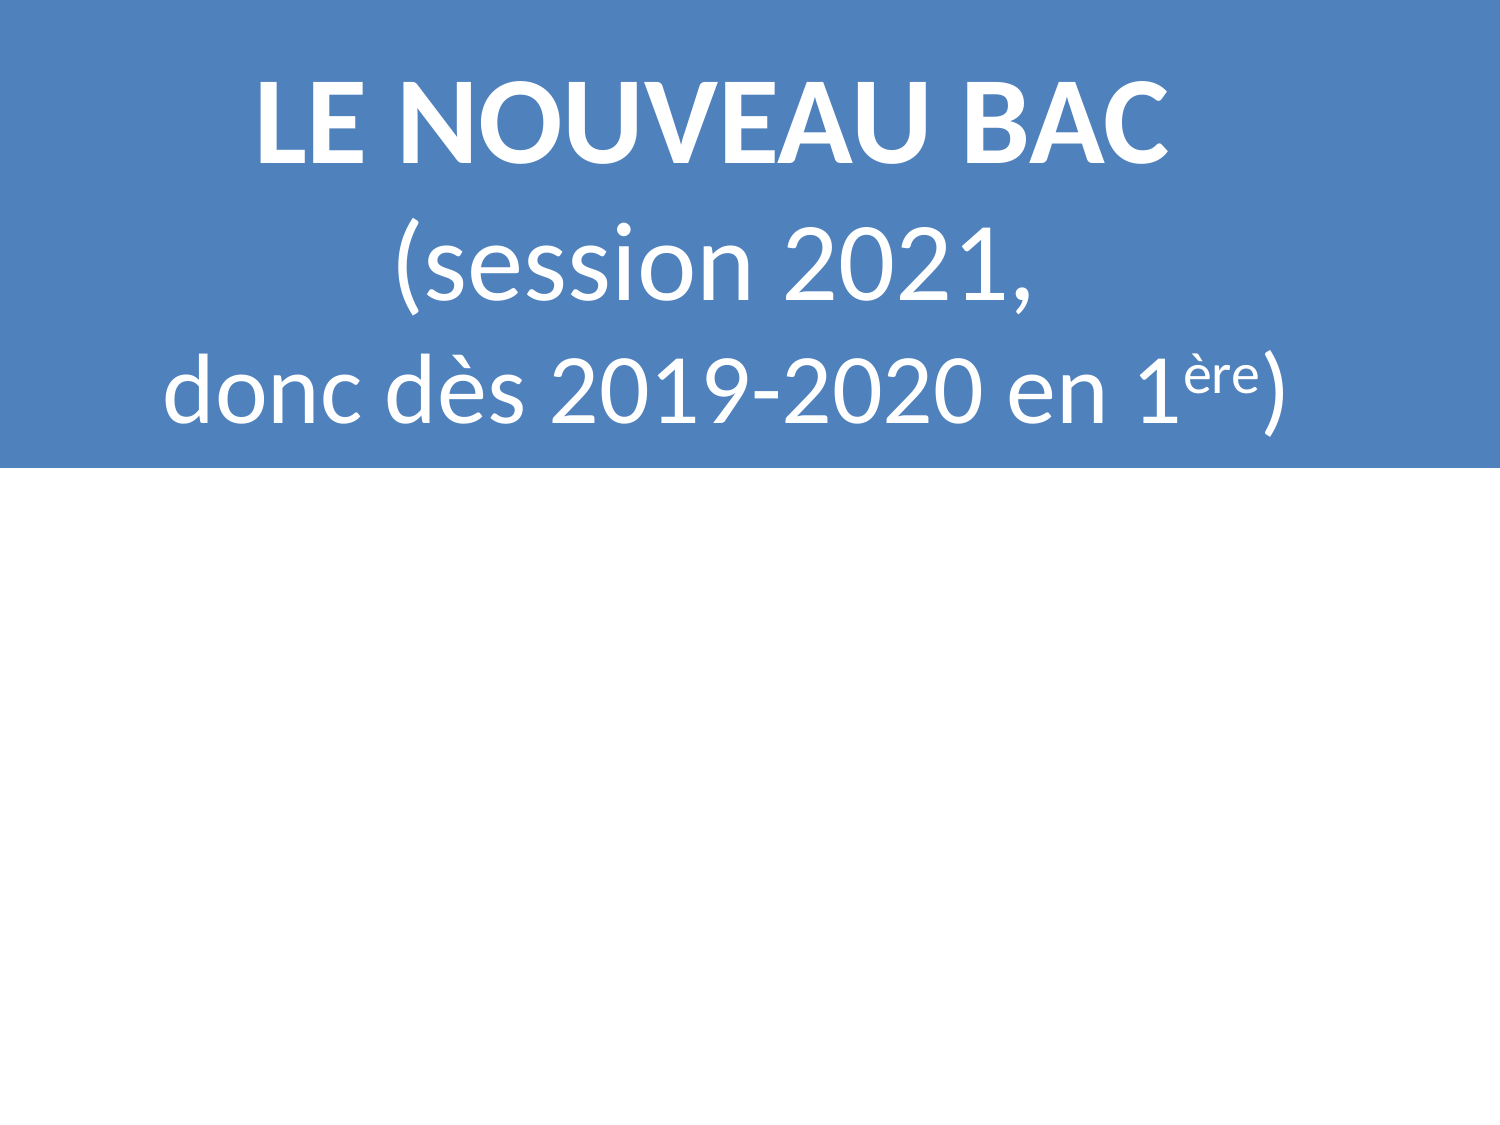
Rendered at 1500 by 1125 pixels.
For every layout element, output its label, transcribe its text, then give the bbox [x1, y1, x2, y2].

text_box LE NOUVEAU BAC (session 2021, donc dès 2019-2020 en 1ère) [41, 30, 1412, 511]
text_box [0, 0, 1500, 470]
